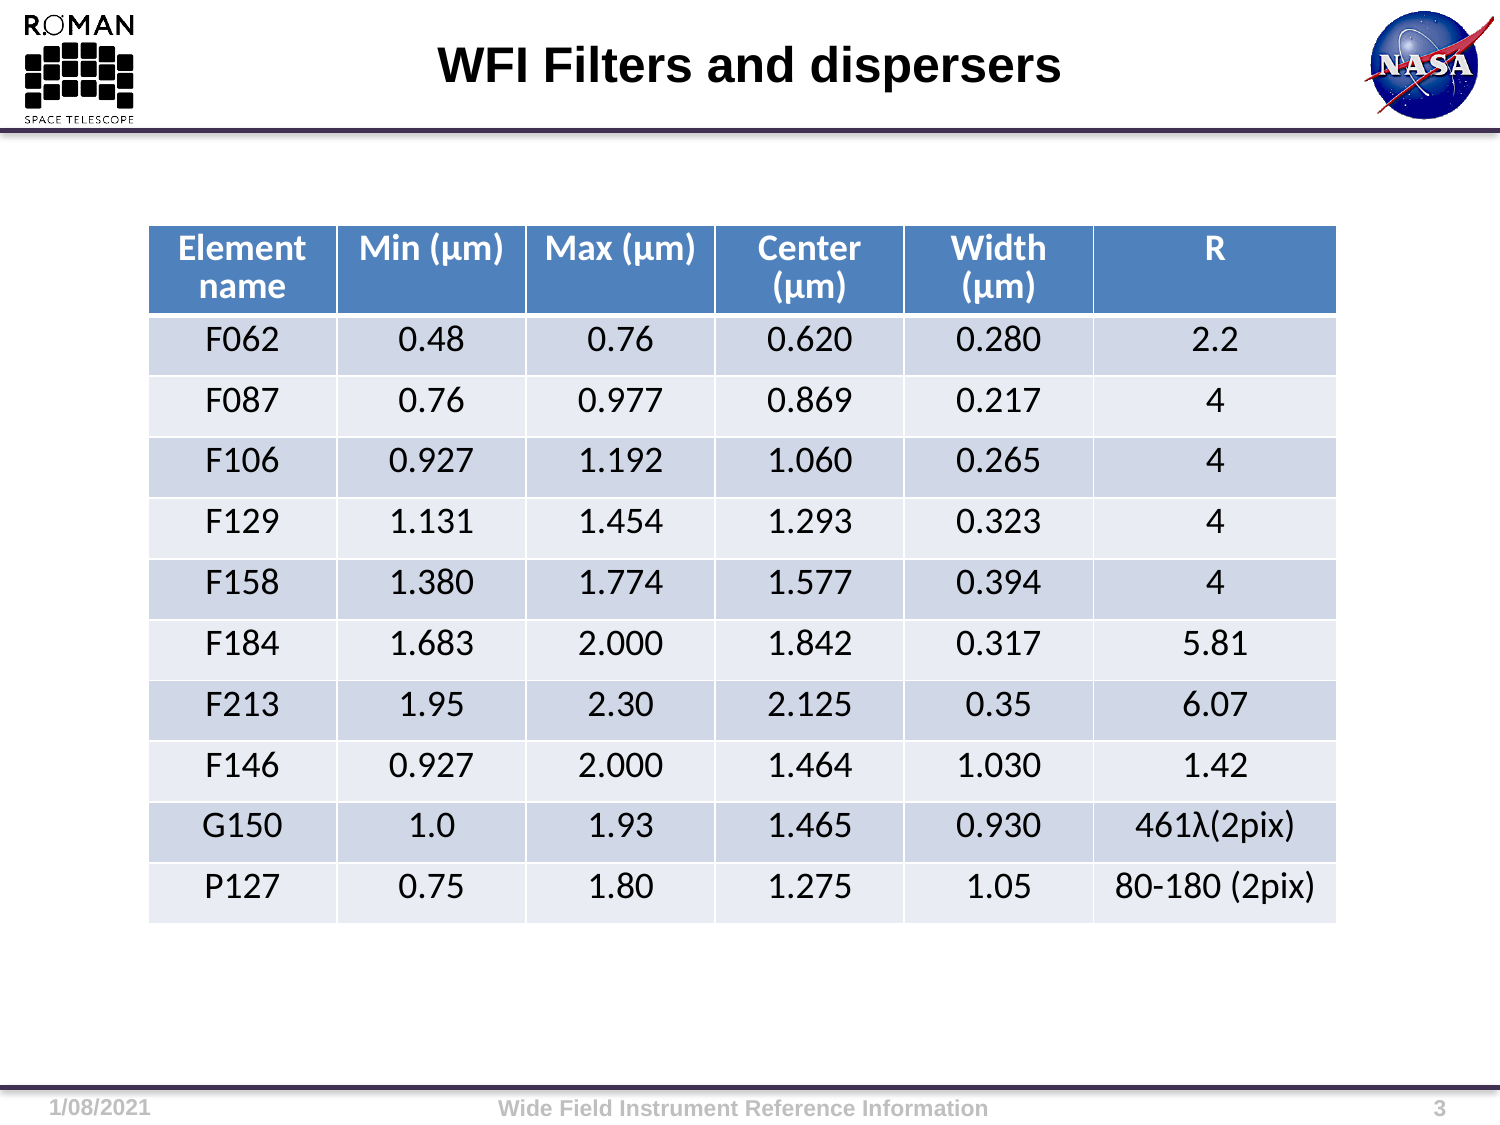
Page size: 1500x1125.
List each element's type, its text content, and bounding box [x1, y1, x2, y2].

table_cell 2.30 [527, 681, 714, 740]
table_cell F213 [149, 681, 336, 740]
table_cell 1.80 [527, 864, 714, 923]
table_cell 0.930 [905, 803, 1093, 862]
table_cell 2.2 [1094, 318, 1336, 375]
table_cell 1.842 [716, 621, 903, 680]
table_cell 1.275 [716, 864, 903, 923]
table_cell 80-180 (2pix) [1094, 864, 1336, 923]
table_cell 1.774 [527, 560, 714, 619]
table_cell 0.317 [905, 621, 1093, 680]
table_cell 0.927 [338, 438, 525, 497]
table_cell F087 [149, 377, 336, 436]
title WFI Filters and dispersers [162, 12, 1338, 113]
table_cell 4 [1094, 499, 1336, 558]
table_cell 0.280 [905, 318, 1093, 375]
table_cell 1.454 [527, 499, 714, 558]
table_cell 1.93 [527, 803, 714, 862]
table_cell 0.76 [338, 377, 525, 436]
table_cell 0.35 [905, 681, 1093, 740]
table_cell 5.81 [1094, 621, 1336, 680]
table_cell 0.75 [338, 864, 525, 923]
table_header Max (μm) [527, 226, 714, 313]
table_cell 1.42 [1094, 742, 1336, 801]
table_cell 0.927 [338, 742, 525, 801]
table_cell 1.465 [716, 803, 903, 862]
table_cell 1.95 [338, 681, 525, 740]
table_cell 1.030 [905, 742, 1093, 801]
table_cell F146 [149, 742, 336, 801]
table_cell F062 [149, 318, 336, 375]
table_header Center (μm) [716, 226, 903, 313]
table_header Min (μm) [338, 226, 525, 313]
table_cell 1.05 [905, 864, 1093, 923]
table_header R [1094, 226, 1336, 313]
table_cell 1.0 [338, 803, 525, 862]
table_cell 1.060 [716, 438, 903, 497]
table_cell 0.217 [905, 377, 1093, 436]
table_cell 0.869 [716, 377, 903, 436]
table_cell 0.48 [338, 318, 525, 375]
table_cell F106 [149, 438, 336, 497]
table_header Element name [149, 226, 336, 313]
table_cell 0.394 [905, 560, 1093, 619]
table_cell 0.76 [527, 318, 714, 375]
table_cell F158 [149, 560, 336, 619]
table_cell P127 [149, 864, 336, 923]
table_cell F184 [149, 621, 336, 680]
table_cell 1.293 [716, 499, 903, 558]
table_cell 1.380 [338, 560, 525, 619]
table_cell 6.07 [1094, 681, 1336, 740]
table_cell 1.192 [527, 438, 714, 497]
table_cell 2.000 [527, 742, 714, 801]
table_cell 0.977 [527, 377, 714, 436]
table_cell 461λ(2pix) [1094, 803, 1336, 862]
table_cell 2.000 [527, 621, 714, 680]
table_cell 1.131 [338, 499, 525, 558]
table_cell 1.577 [716, 560, 903, 619]
table_cell 0.620 [716, 318, 903, 375]
table_cell 1.683 [338, 621, 525, 680]
picture [1356, 4, 1494, 125]
table_cell 4 [1094, 377, 1336, 436]
table_cell G150 [149, 803, 336, 862]
table_cell 0.323 [905, 499, 1093, 558]
table_header Width (μm) [905, 226, 1093, 313]
table_cell 1.464 [716, 742, 903, 801]
picture [11, 1, 147, 137]
table_cell 4 [1094, 438, 1336, 497]
table_cell 4 [1094, 560, 1336, 619]
table_cell 0.265 [905, 438, 1093, 497]
table_cell 2.125 [716, 681, 903, 740]
table_cell F129 [149, 499, 336, 558]
